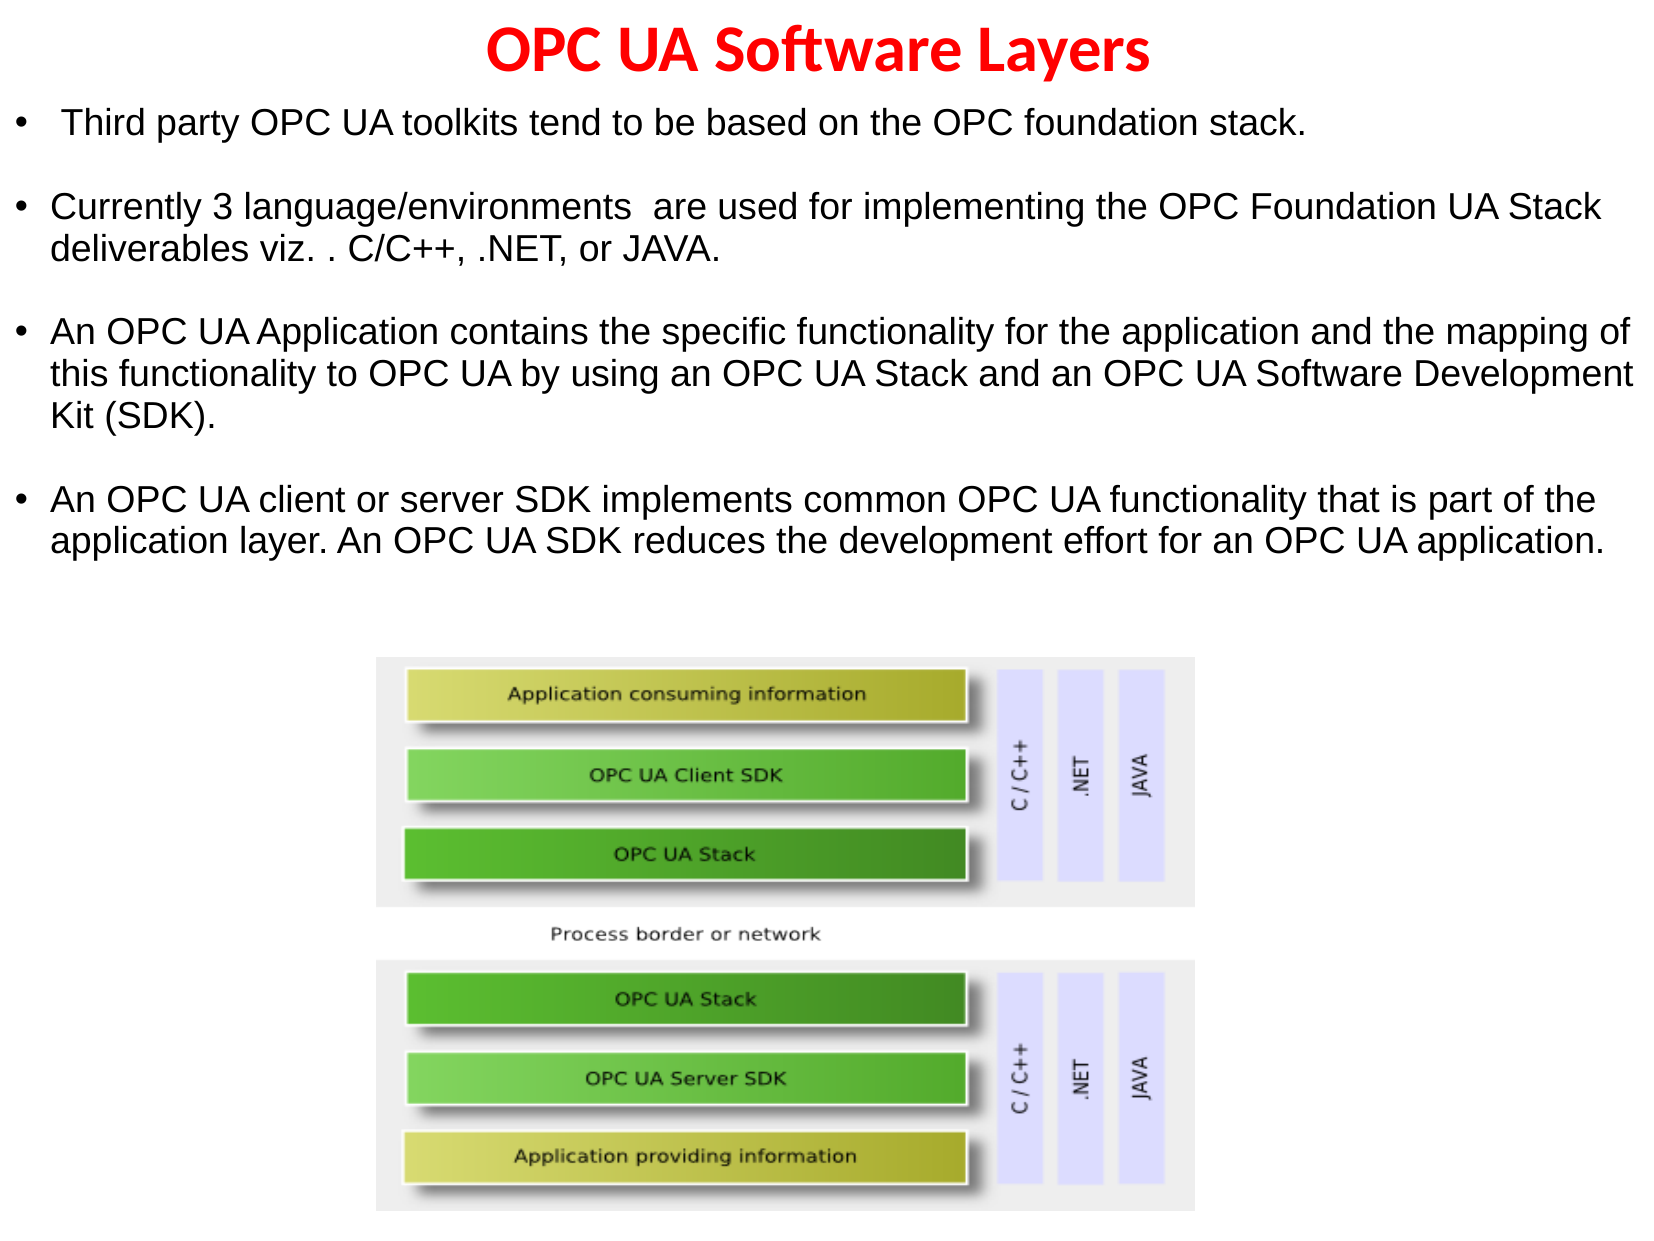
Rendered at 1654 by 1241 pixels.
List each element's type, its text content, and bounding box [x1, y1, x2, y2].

title OPC UA Software Layers [82, 0, 1571, 95]
picture [376, 657, 1196, 1211]
text_box Third party OPC UA toolkits tend to be based on the OPC foundation stack. Currently 3 language/environments are used for implementing the OPC Foundation UA Stack deliverables viz. . C/C++, .NET, or JAVA. An OPC UA Application contains the specific functionality for the application and the mapping of this functionality to OPC UA by using an OPC UA Stack and an OPC UA Software Development Kit (SDK). An OPC UA client or server SDK implements common OPC UA functionality that is part of the application layer. An OPC UA SDK reduces the development effort for an OPC UA application. [0, 95, 1654, 612]
